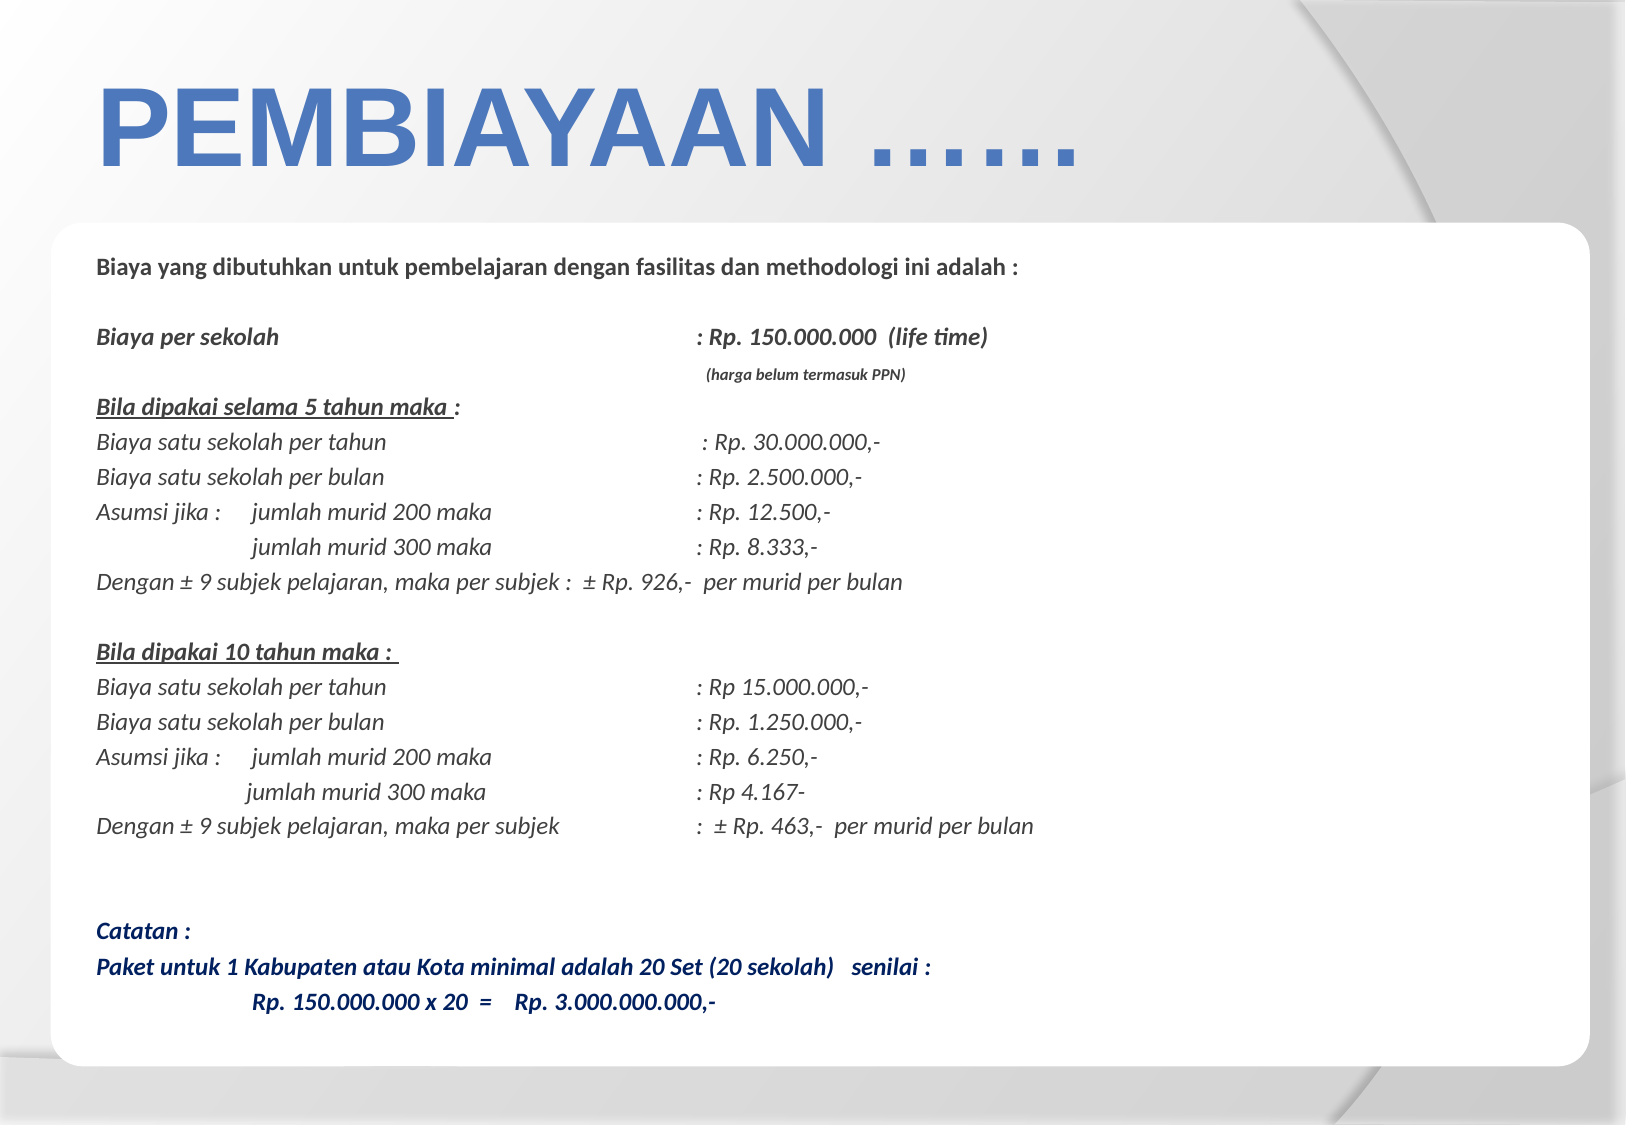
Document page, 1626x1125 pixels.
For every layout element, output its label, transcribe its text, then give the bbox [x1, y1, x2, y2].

text_box Pembiayaan …… [81, 46, 1103, 197]
list Biaya yang dibutuhkan untuk pembelajaran dengan fasilitas dan methodologi ini adalah : Biaya per sekolah : Rp. 150.000.000 (life time) (harga belum termasuk PPN) Bila dipakai selama 5 tahun maka : Biaya satu sekolah per tahun : Rp. 30.000.000,- Biaya satu sekolah per bulan : Rp. 2.500.000,- Asumsi jika : jumlah murid 200 maka : Rp. 12.500,- jumlah murid 300 maka : Rp. 8.333,- Dengan ± 9 subjek pelajaran, maka per subjek : ± Rp. 926,- per murid per bulan Bila dipakai 10 tahun maka : Biaya satu sekolah per tahun : Rp 15.000.000,- Biaya satu sekolah per bulan : Rp. 1.250.000,- Asumsi jika : jumlah murid 200 maka : Rp. 6.250,- jumlah murid 300 maka : Rp 4.167- Dengan ± 9 subjek pelajaran, maka per subjek : ± Rp. 463,- per murid per bulan Catatan : Paket untuk 1 Kabupaten atau Kota minimal adalah 20 Set (20 sekolah) senilai : Rp. 150.000.000 x 20 = Rp. 3.000.000.000,- [80, 242, 1544, 1079]
text_box [49, 220, 1592, 1068]
